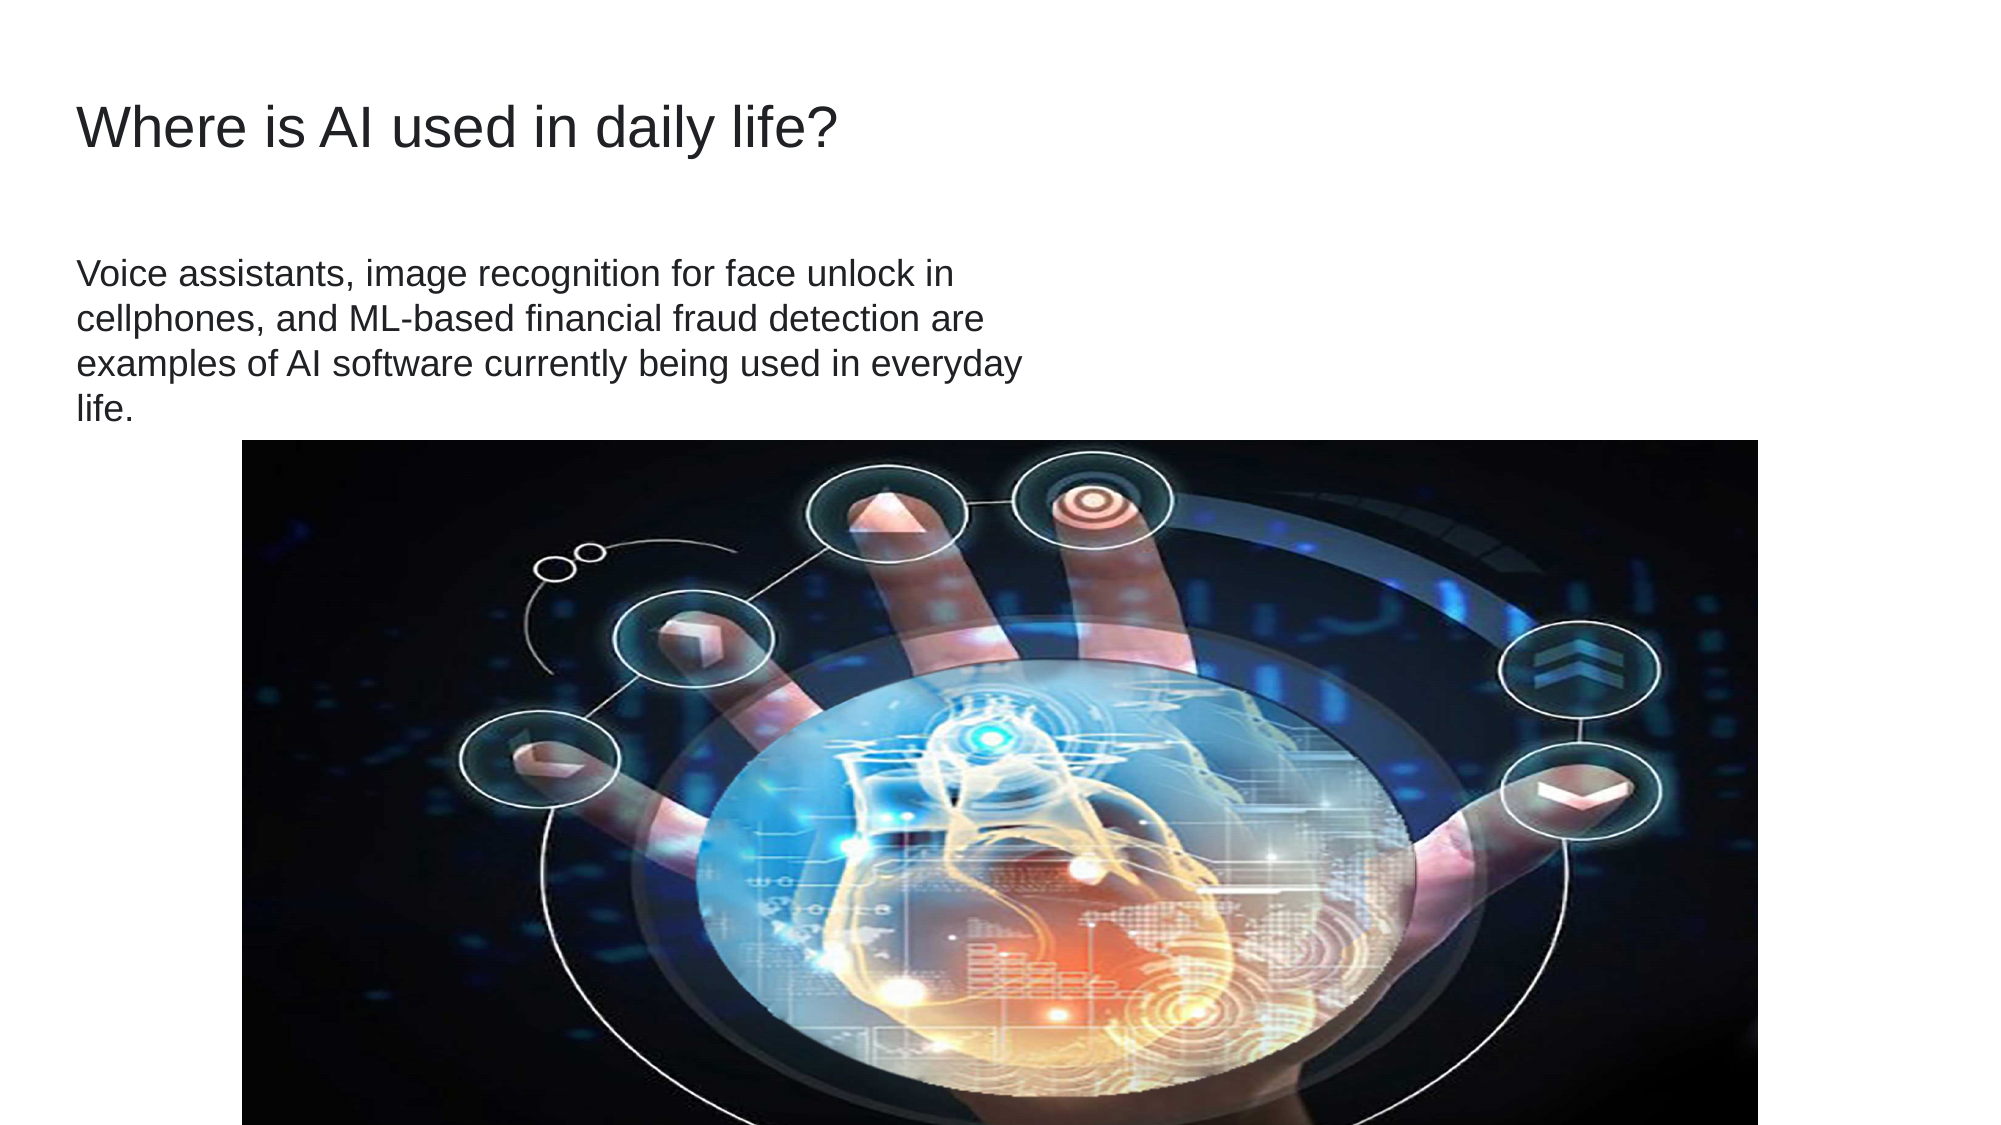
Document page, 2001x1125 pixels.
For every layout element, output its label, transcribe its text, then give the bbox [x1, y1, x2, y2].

text_box Where is AI used in daily life? Voice assistants, image recognition for face unlock in cellphones, and ML-based financial fraud detection are examples of AI software currently being used in everyday life. [61, 81, 1062, 437]
picture [242, 439, 1758, 1125]
